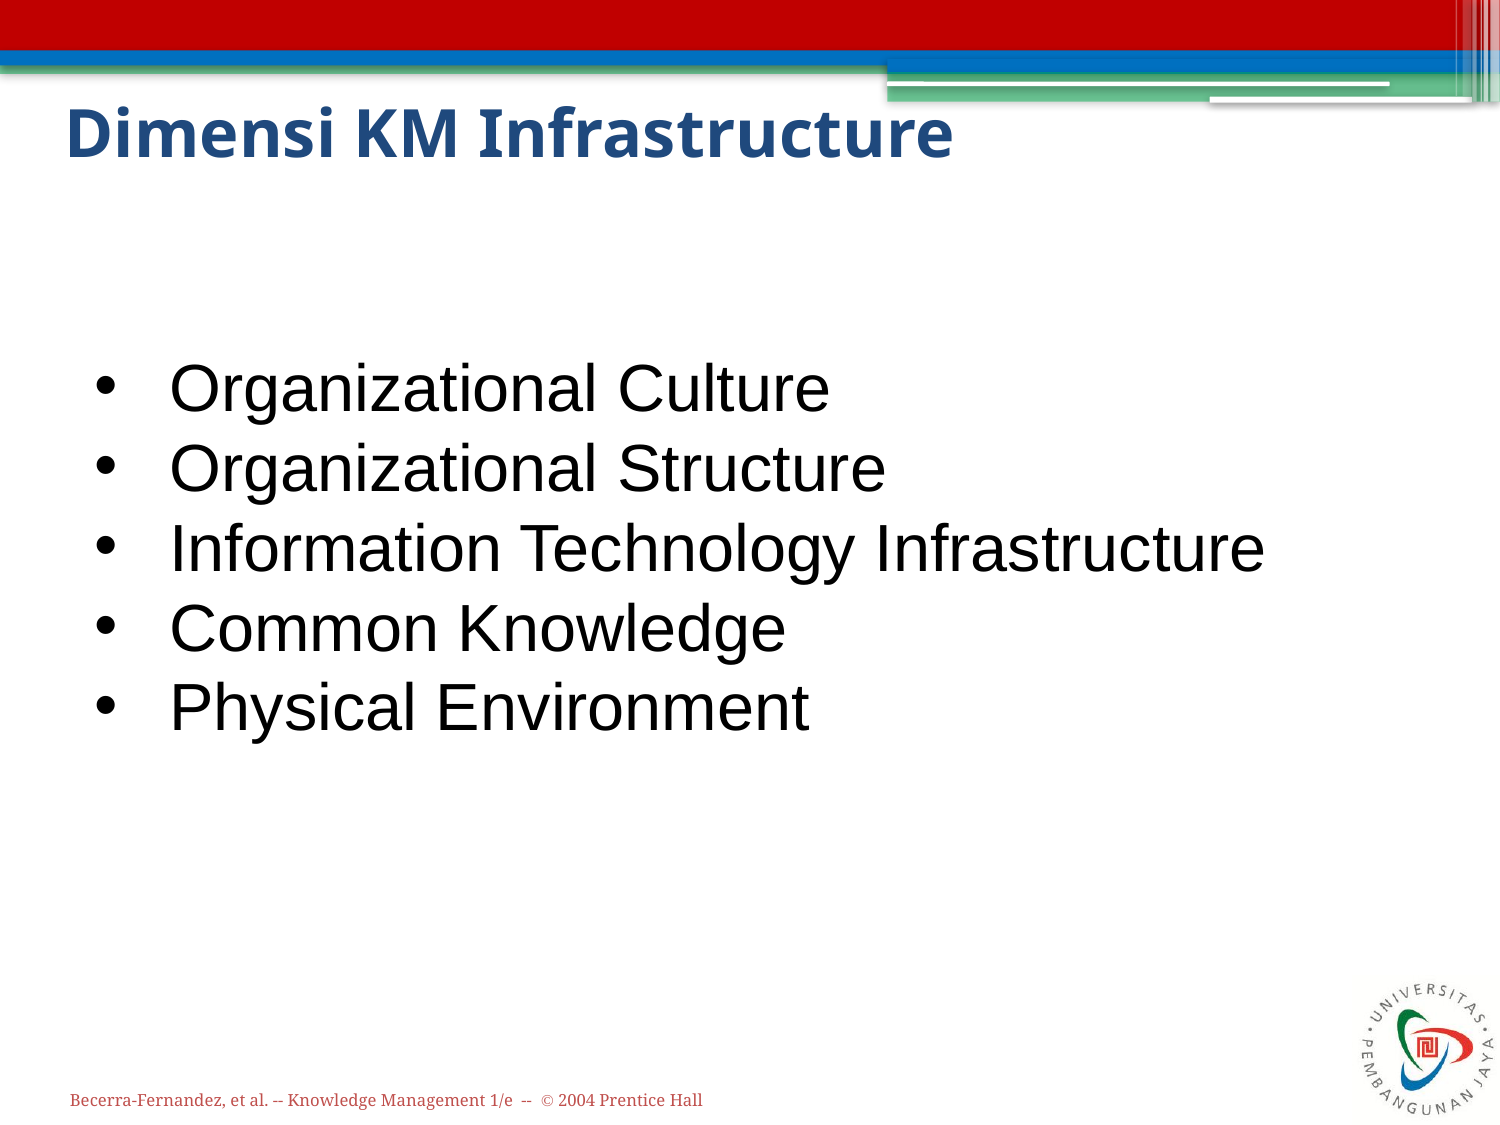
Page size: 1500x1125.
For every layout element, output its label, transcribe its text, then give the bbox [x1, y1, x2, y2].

picture [1352, 975, 1500, 1125]
text_box Organizational Culture Organizational Structure Information Technology Infrastructure Common Knowledge Physical Environment [79, 267, 1353, 752]
footer Becerra-Fernandez, et al. -- Knowledge Management 1/e -- © 2004 Prentice Hall [54, 1082, 798, 1125]
title Dimensi KM Infrastructure [49, 42, 1500, 219]
